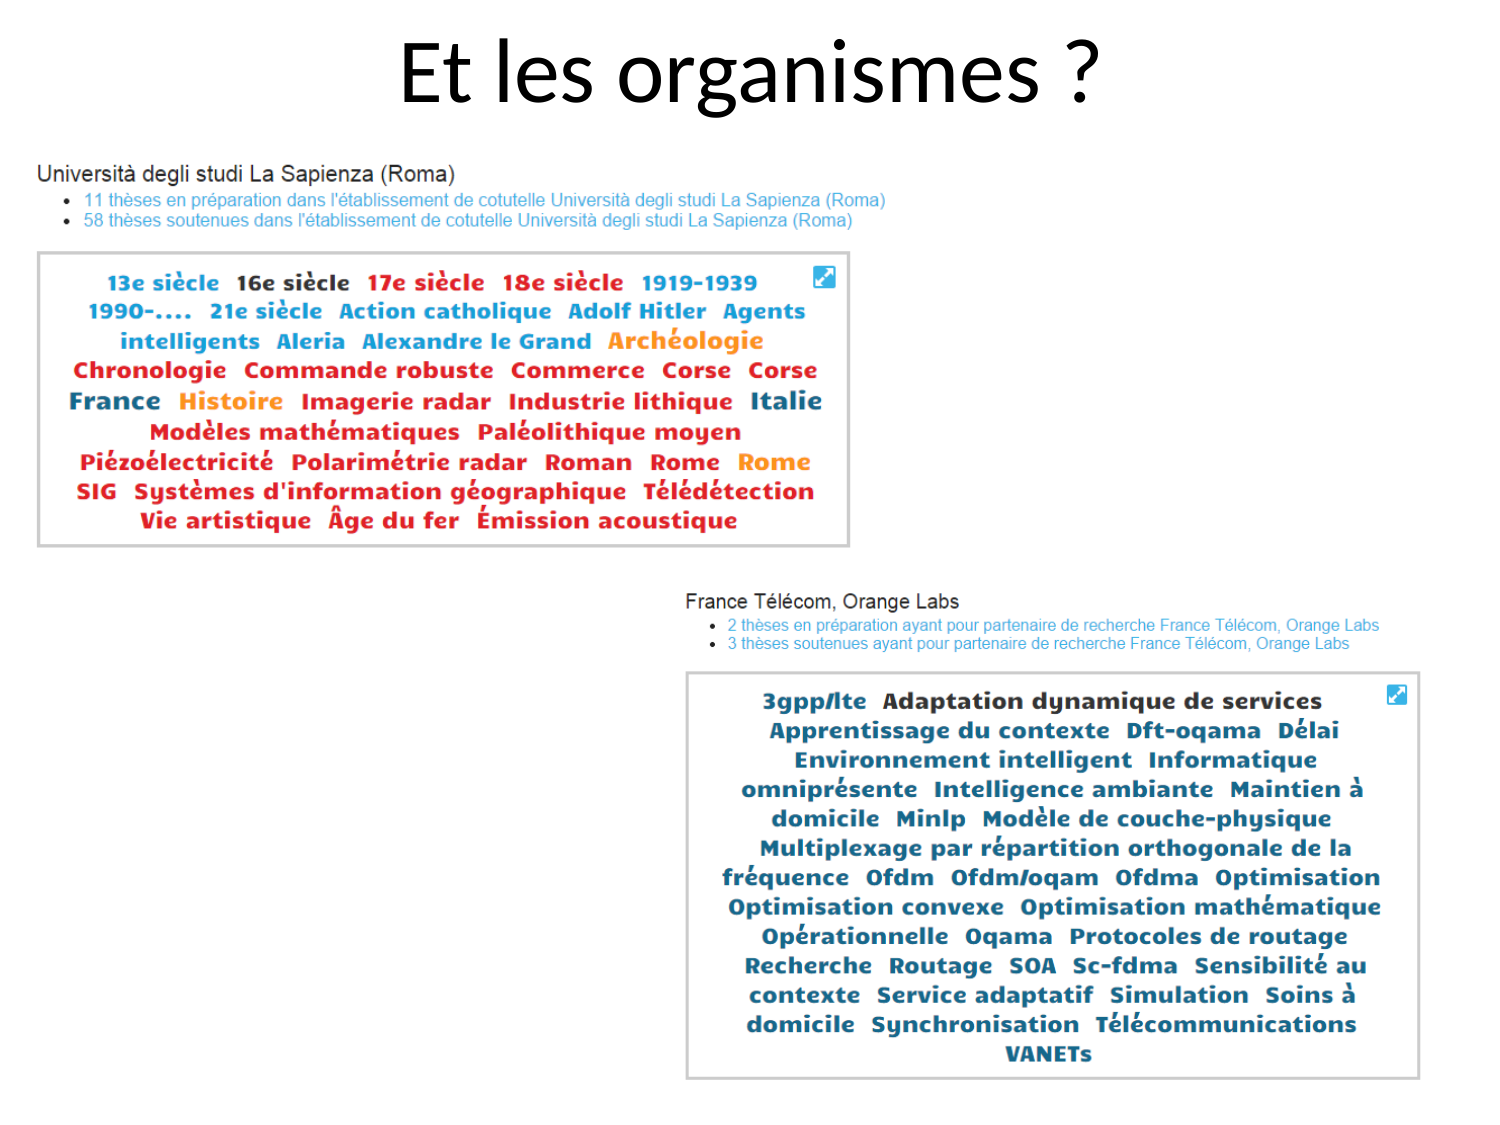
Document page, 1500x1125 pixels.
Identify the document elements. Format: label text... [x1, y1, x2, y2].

title Et les organismes ? [76, 0, 1427, 160]
picture [0, 148, 1481, 1095]
